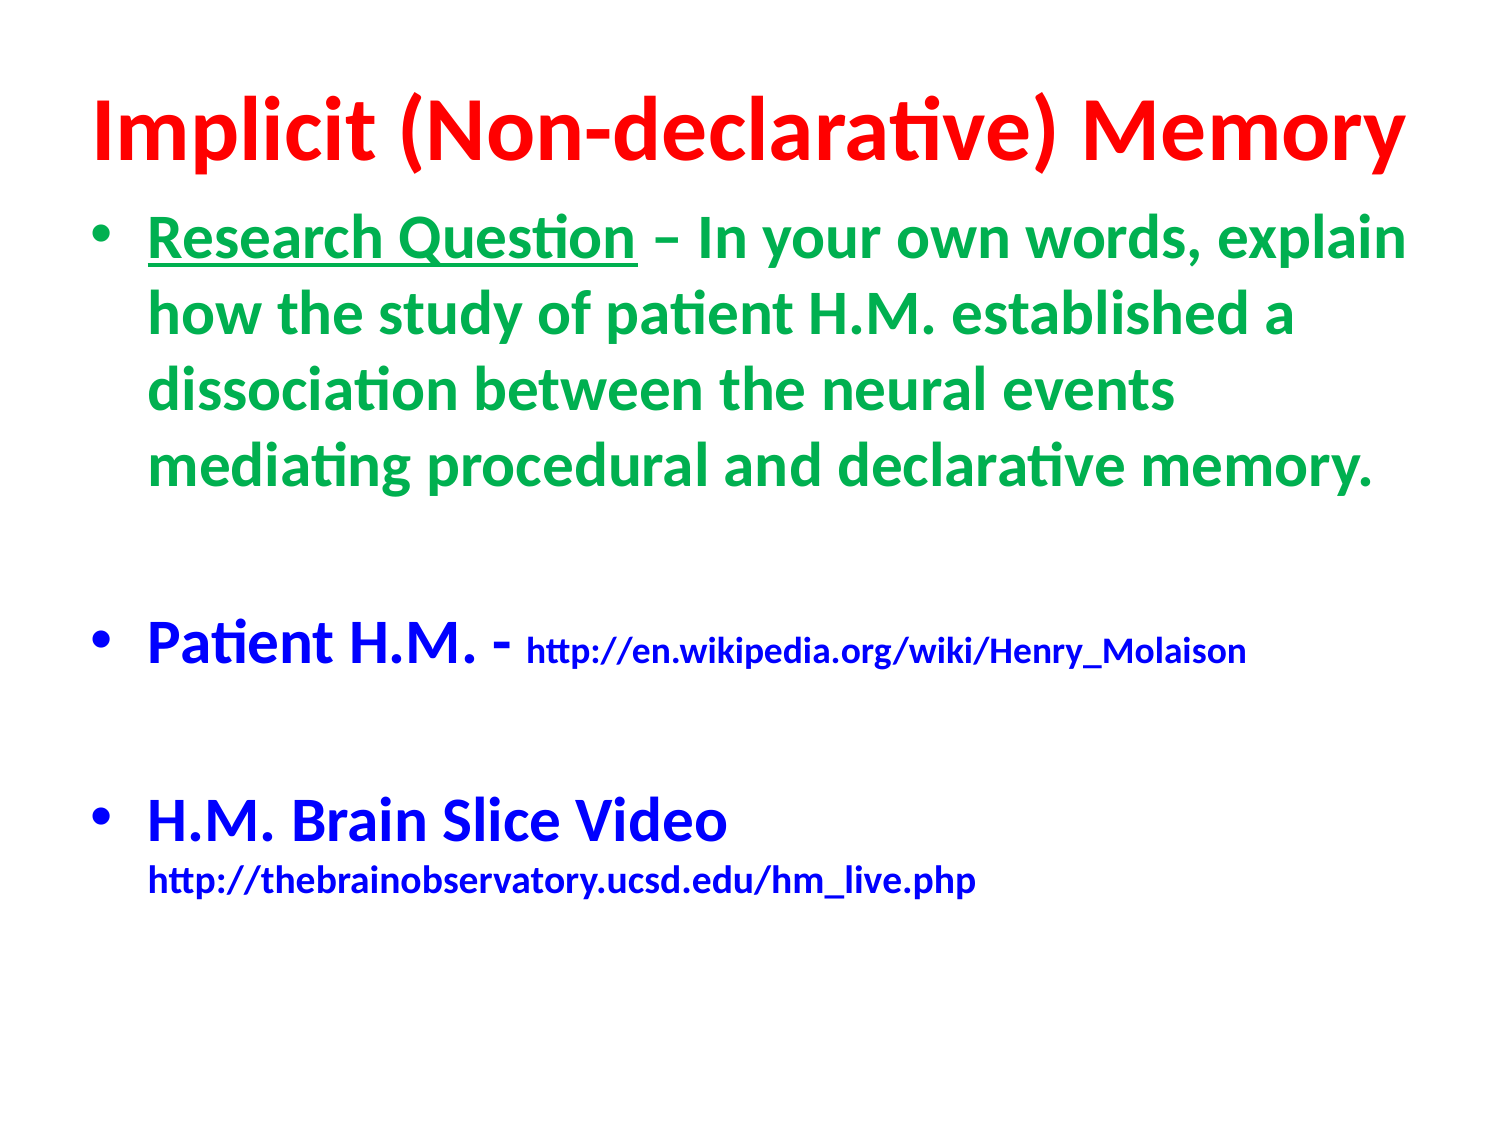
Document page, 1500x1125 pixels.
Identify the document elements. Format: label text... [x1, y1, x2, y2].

title Implicit (Non-declarative) Memory [75, 59, 1425, 187]
list Research Question – In your own words, explain how the study of patient H.M. established a dissociation between the neural events mediating procedural and declarative memory. Patient H.M. - http://en.wikipedia.org/wiki/Henry_Molaison H.M. Brain Slice Video http://thebrainobservatory.ucsd.edu/hm_live.php [75, 187, 1425, 925]
